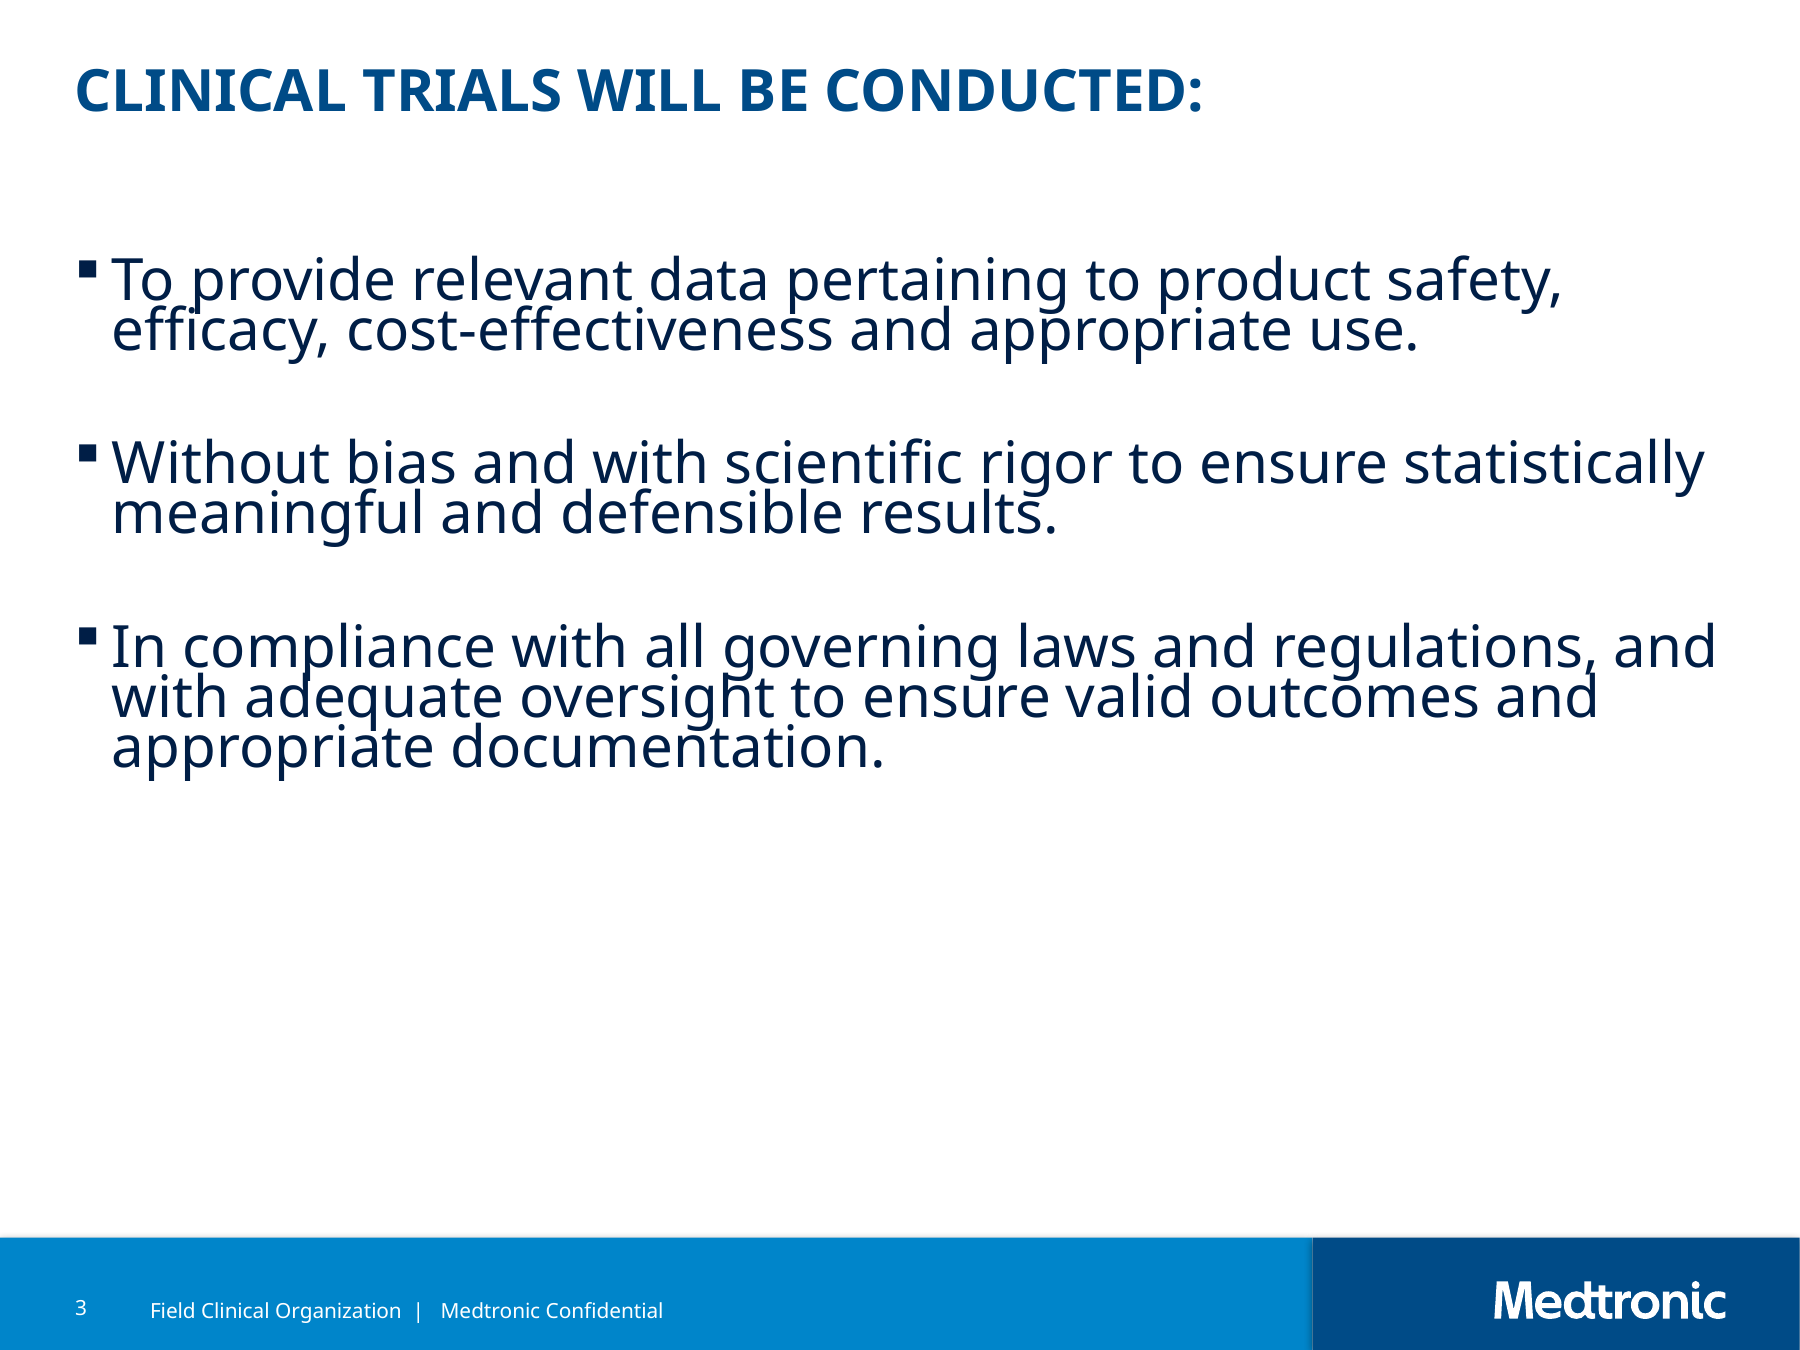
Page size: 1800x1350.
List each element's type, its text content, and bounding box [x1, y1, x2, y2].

footer Field Clinical Organization | Medtronic Confidential [150, 1291, 1238, 1329]
slide_number 3 [75, 1291, 150, 1329]
title Clinical Trials Will Be Conducted: [74, 73, 1725, 126]
list To provide relevant data pertaining to product safety, efficacy, cost-effectiveness and appropriate use. Without bias and with scientific rigor to ensure statistically meaningful and defensible results. In compliance with all governing laws and regulations, and with adequate oversight to ensure valid outcomes and appropriate documentation. [74, 261, 1725, 1163]
